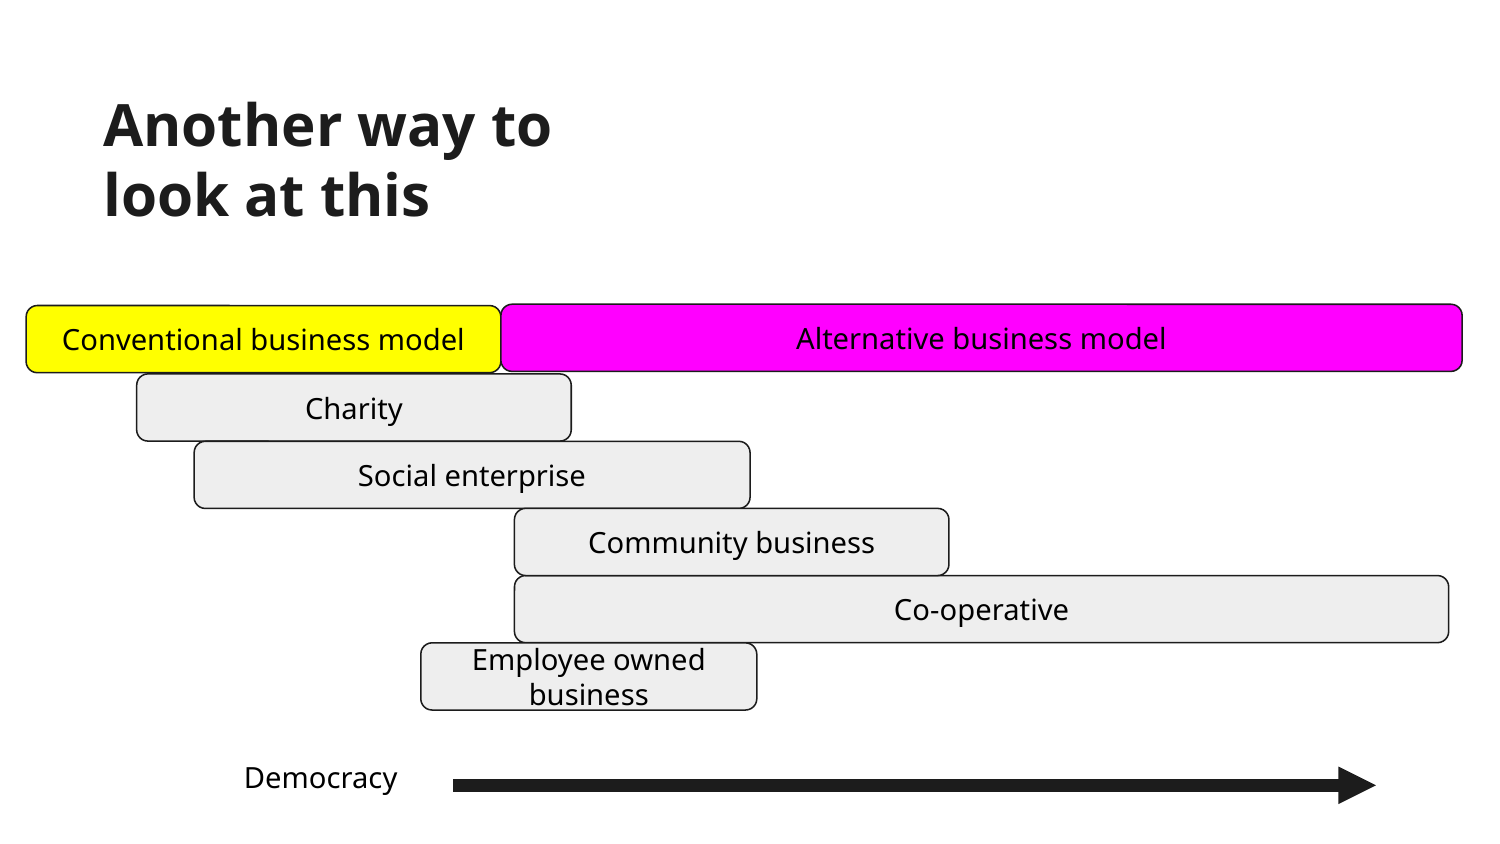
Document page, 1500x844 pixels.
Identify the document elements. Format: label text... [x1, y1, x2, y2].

text_box Community business [514, 508, 949, 576]
text_box Another way to look at this [88, 72, 584, 285]
text_box Conventional business model [26, 305, 501, 373]
text_box Employee owned business [420, 642, 757, 711]
text_box Charity [136, 373, 572, 442]
text_box Co-operative [514, 575, 1449, 643]
text_box Democracy [229, 744, 461, 810]
text_box Social enterprise [194, 441, 751, 509]
text_box Alternative business model [500, 304, 1463, 372]
